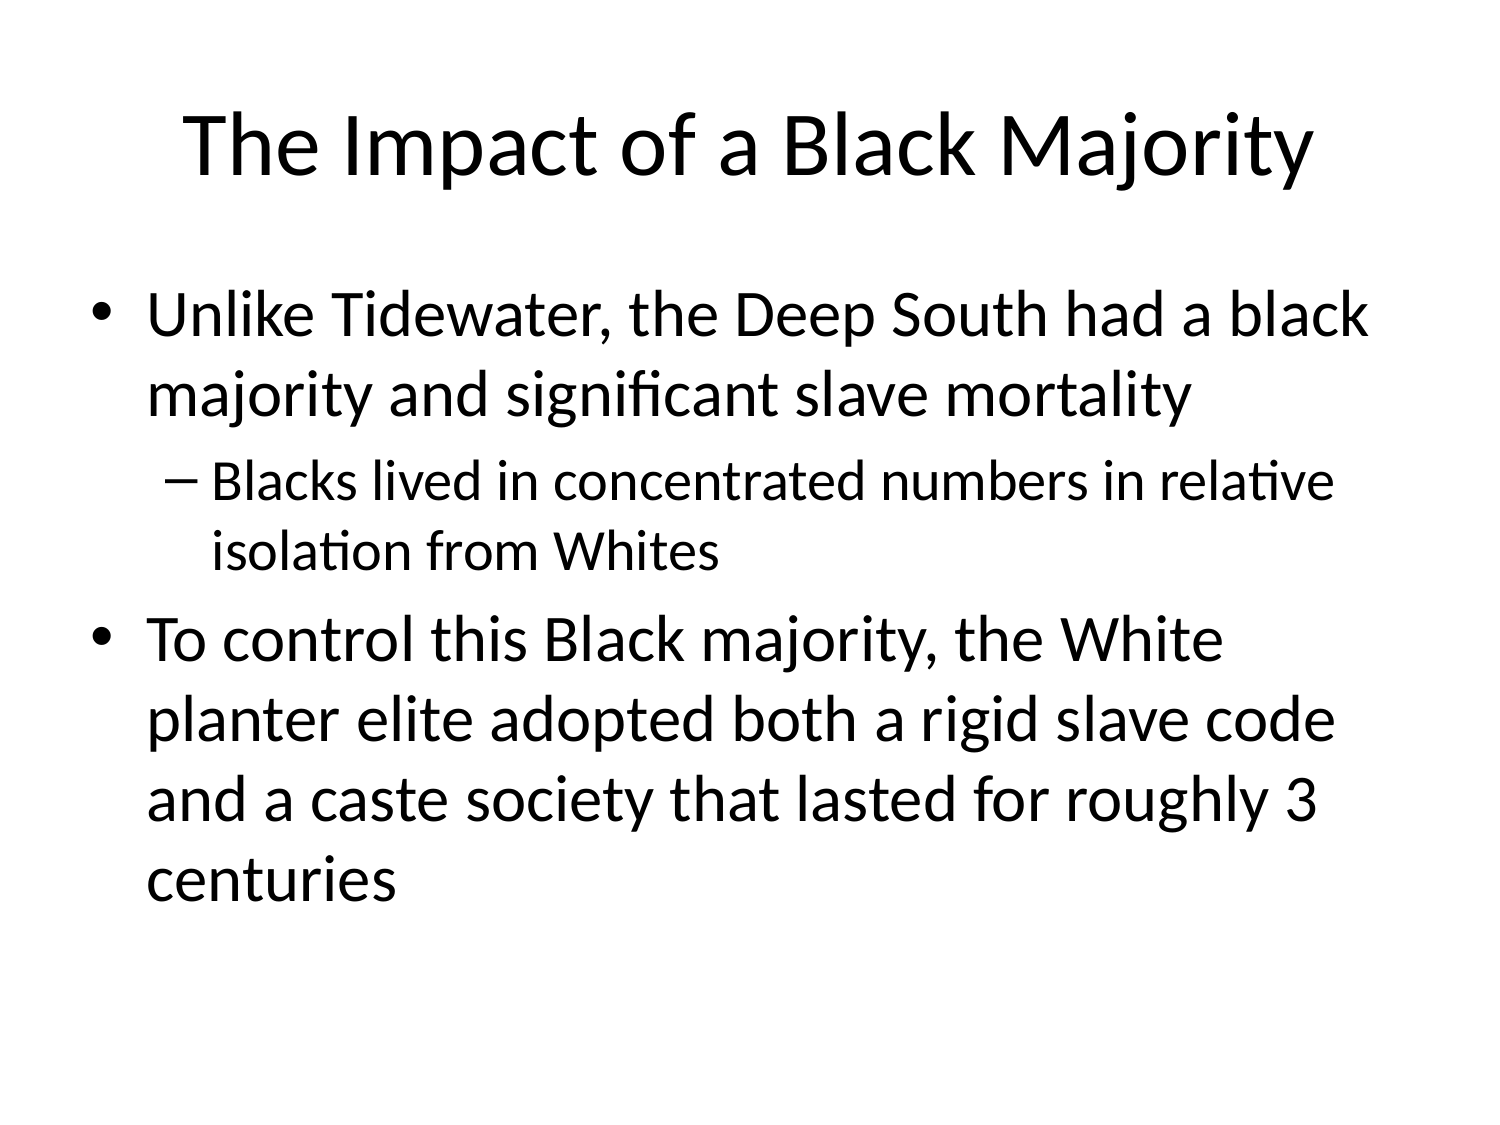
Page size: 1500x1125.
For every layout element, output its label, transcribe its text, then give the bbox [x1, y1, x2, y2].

title The Impact of a Black Majority [75, 45, 1425, 233]
list Unlike Tidewater, the Deep South had a black majority and significant slave mortality Blacks lived in concentrated numbers in relative isolation from Whites To control this Black majority, the White planter elite adopted both a rigid slave code and a caste society that lasted for roughly 3 centuries [75, 262, 1425, 1005]
